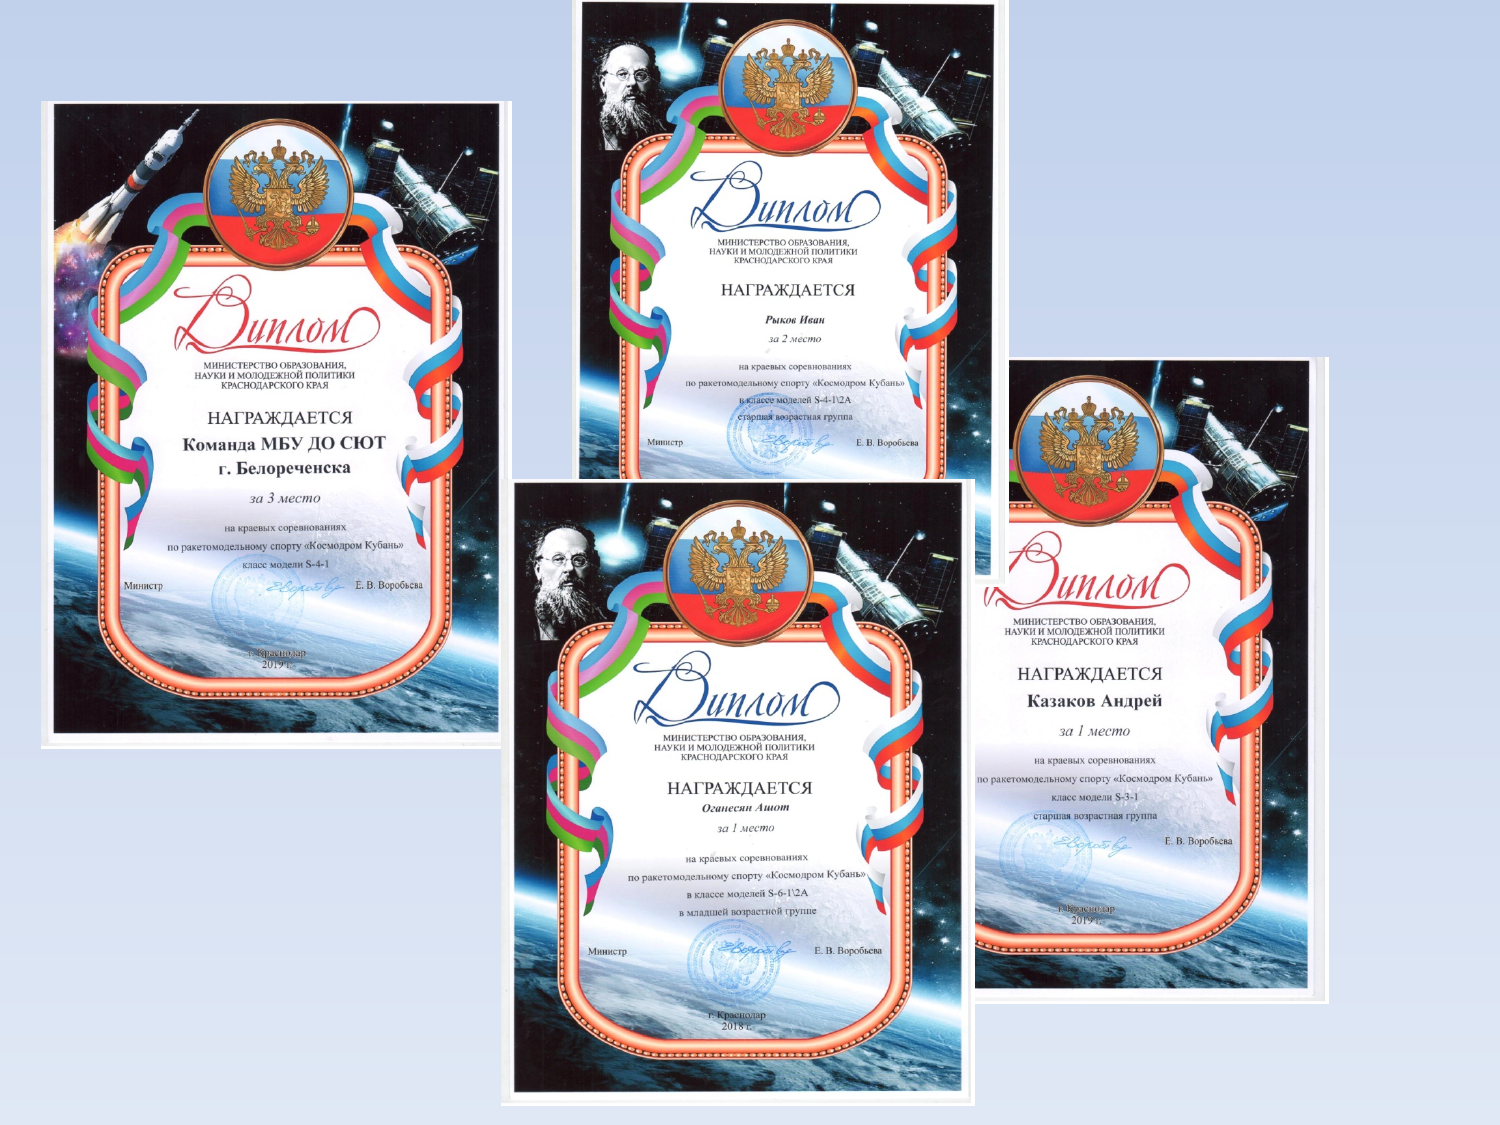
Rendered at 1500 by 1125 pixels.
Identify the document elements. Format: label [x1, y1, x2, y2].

picture [501, 0, 1010, 1107]
list [980, 357, 1329, 1005]
list [41, 101, 512, 749]
